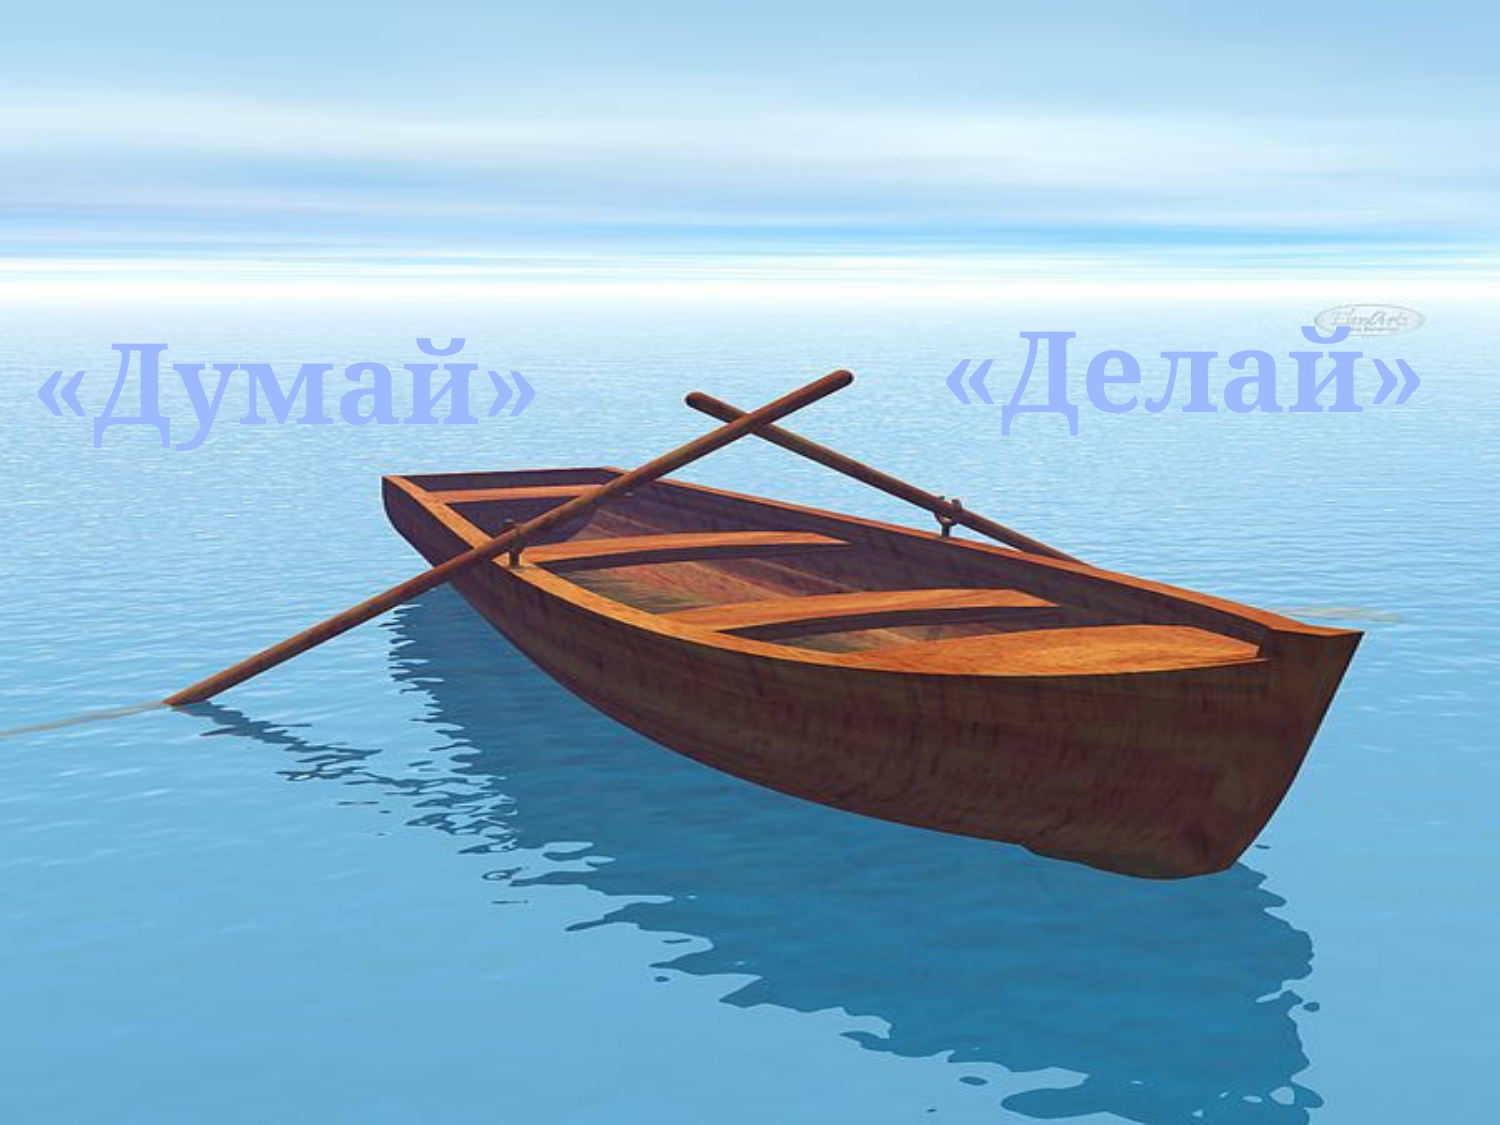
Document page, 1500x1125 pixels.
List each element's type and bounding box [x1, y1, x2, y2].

list [0, 0, 1500, 1125]
